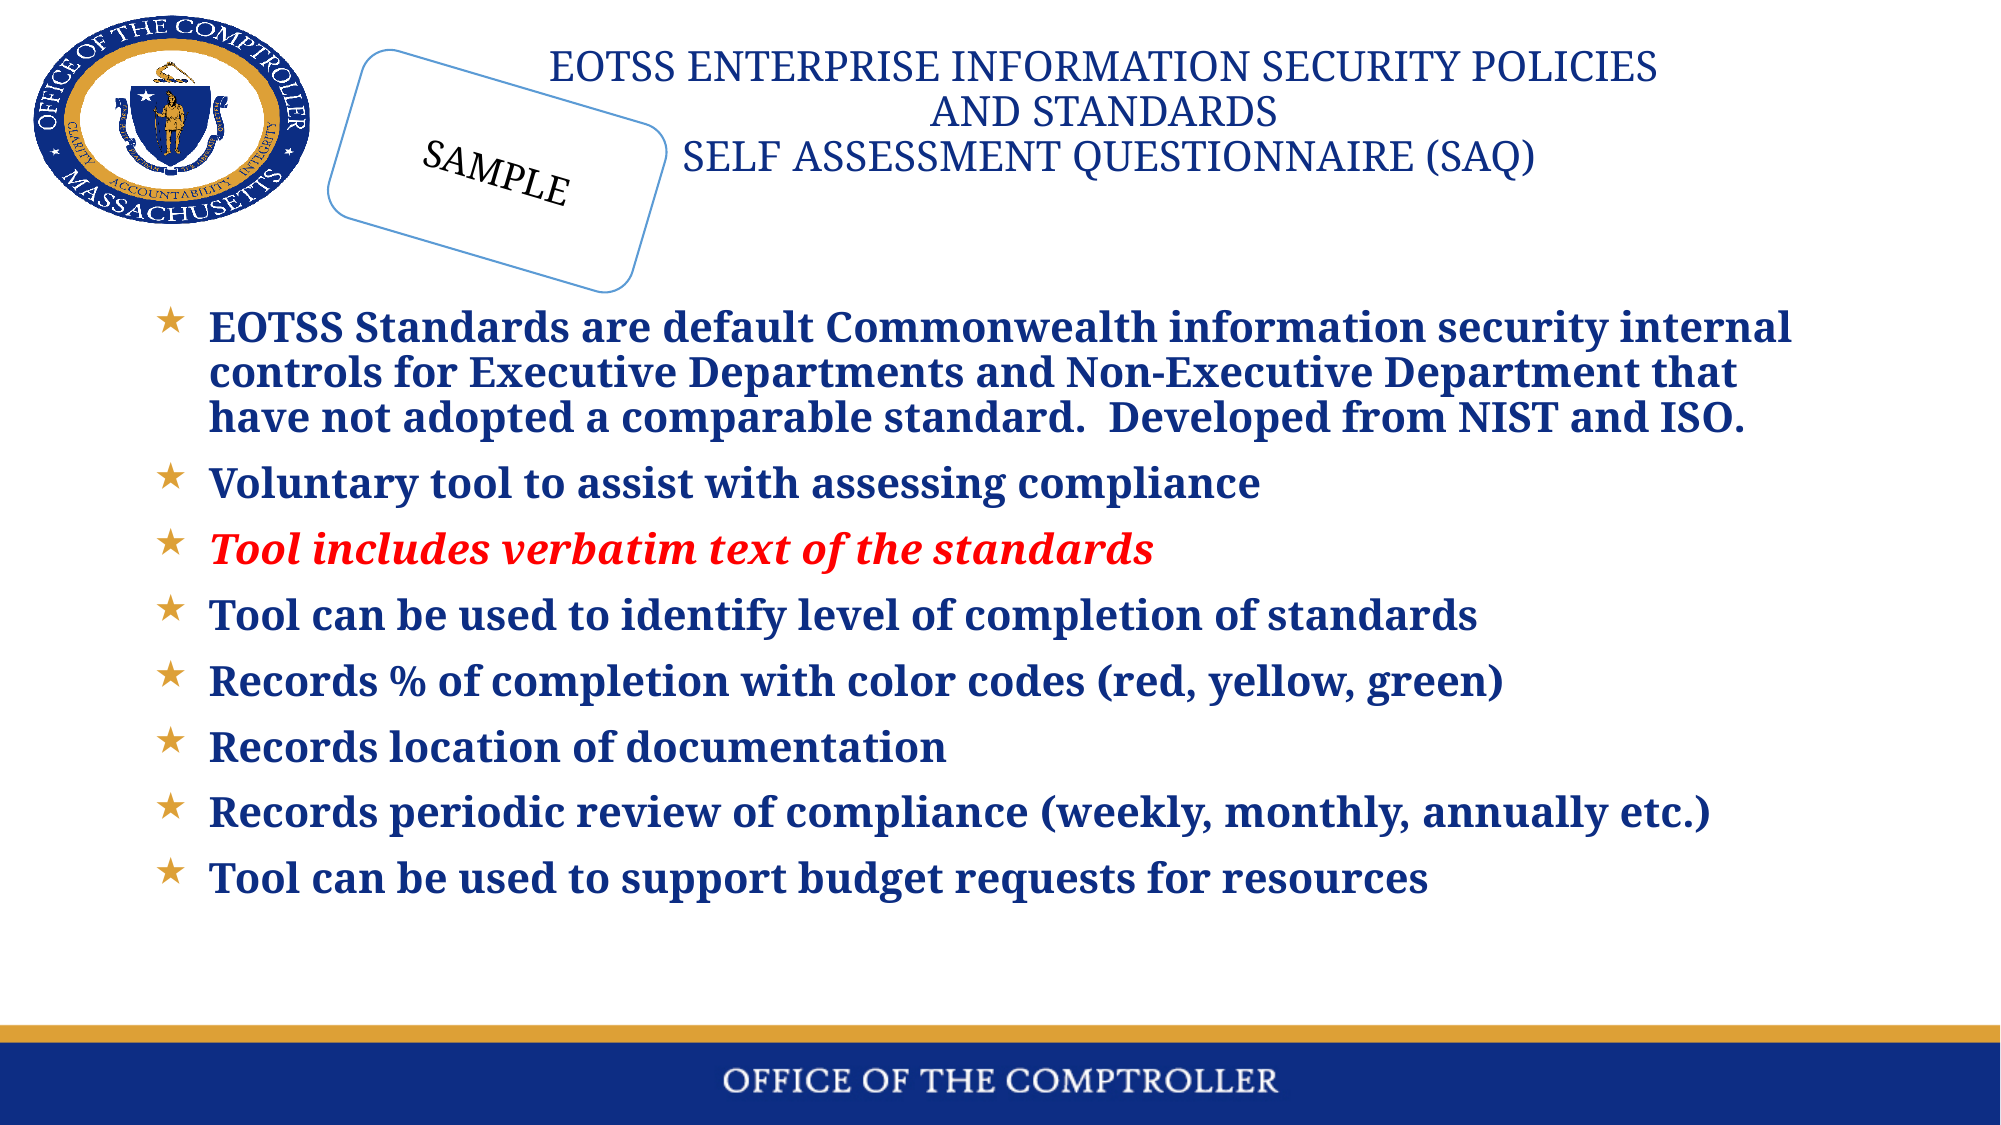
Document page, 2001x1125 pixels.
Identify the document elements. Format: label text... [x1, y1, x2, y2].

list EOTSS Standards are default Commonwealth information security internal controls for Executive Departments and Non-Executive Department that have not adopted a comparable standard. Developed from NIST and ISO. Voluntary tool to assist with assessing compliance Tool includes verbatim text of the standards Tool can be used to identify level of completion of standards Records % of completion with color codes (red, yellow, green) Records location of documentation Records periodic review of compliance (weekly, monthly, annually etc.) Tool can be used to support budget requests for resources [137, 299, 1863, 1014]
title EOTSS Enterprise Information security policies and standards Self Assessment Questionnaire (SAQ) [528, 37, 1679, 188]
picture [0, 0, 2001, 1125]
text_box SAMPLE [326, 48, 668, 294]
